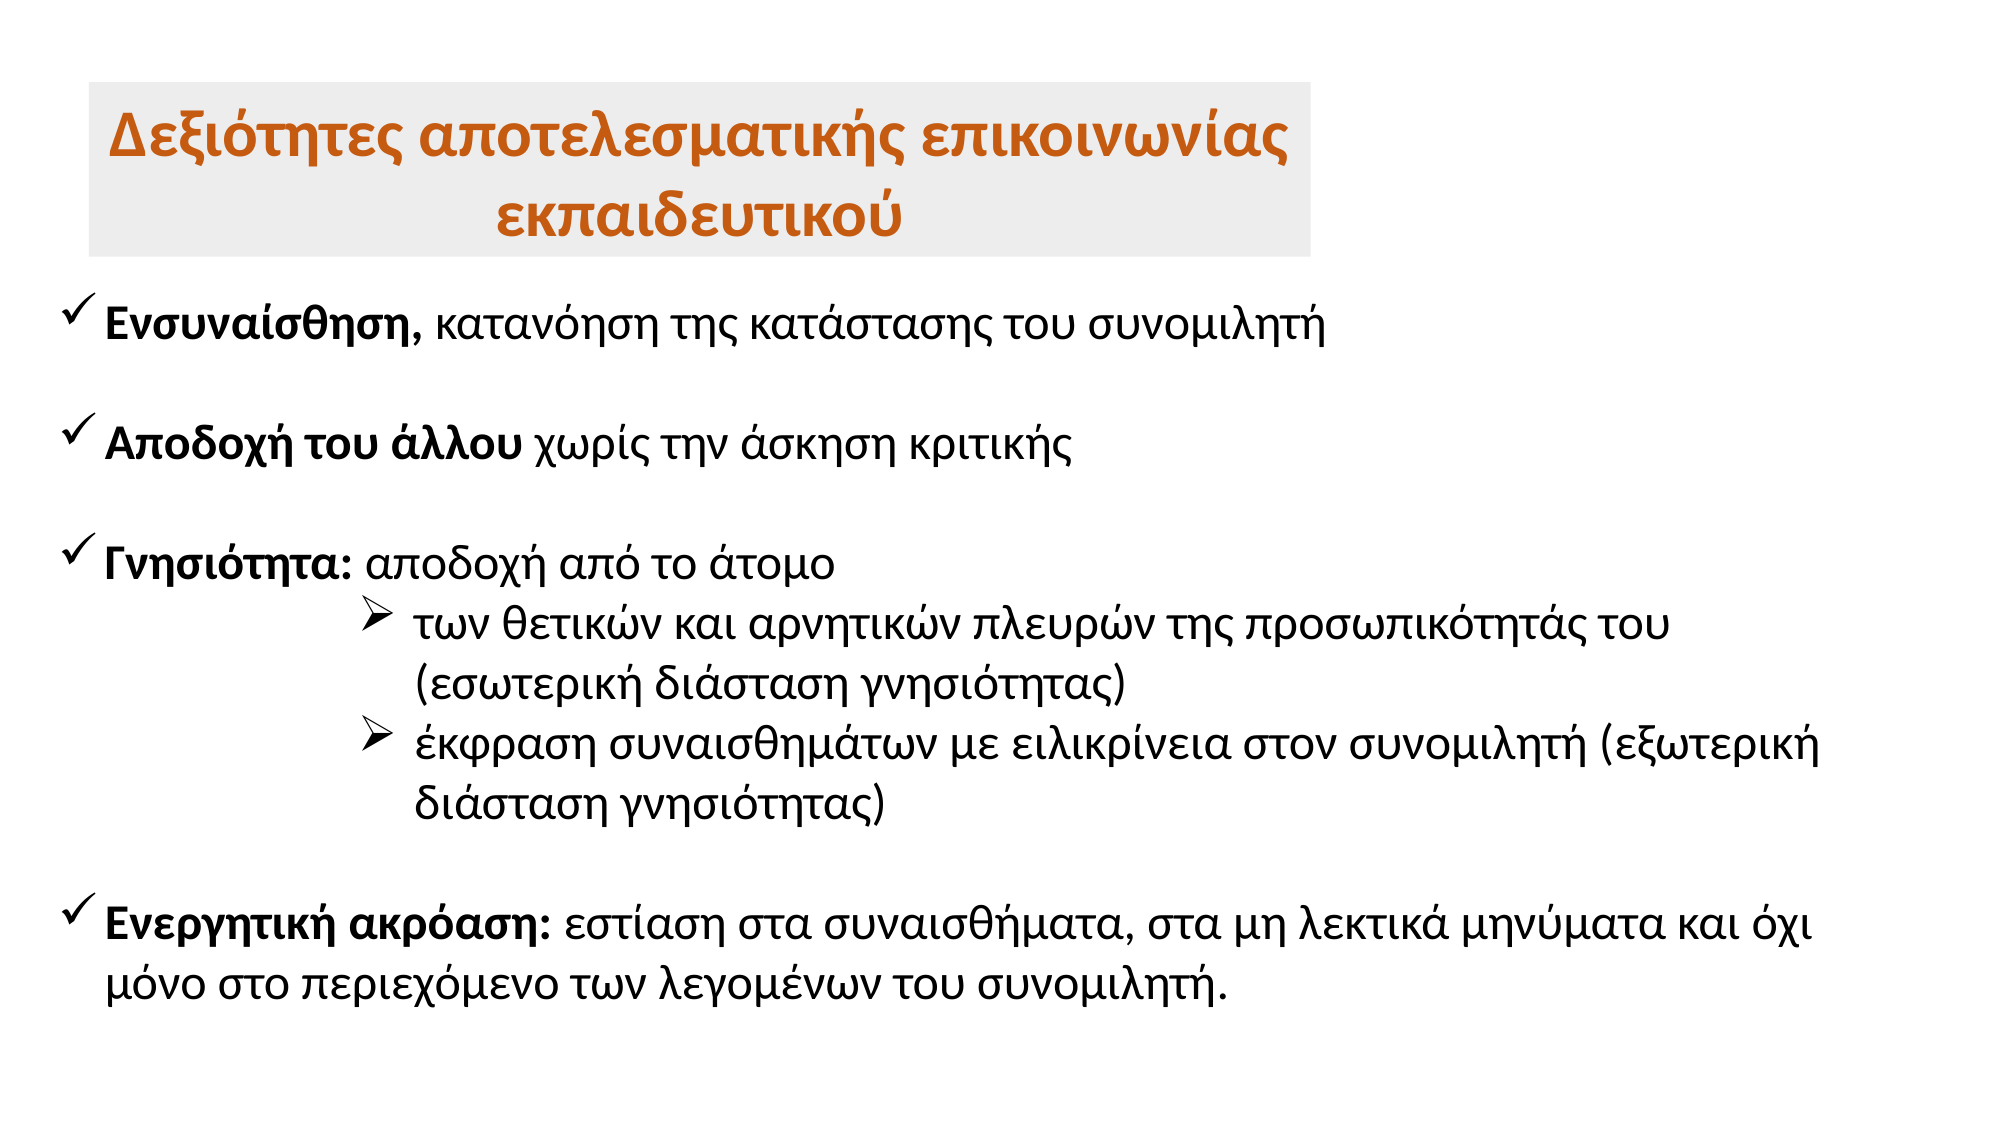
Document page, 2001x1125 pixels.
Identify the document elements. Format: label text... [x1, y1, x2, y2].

text_box Ενσυναίσθηση, κατανόηση της κατάστασης του συνομιλητή Αποδοχή του άλλου χωρίς την άσκηση κριτικής Γνησιότητα: αποδοχή από το άτομο των θετικών και αρνητικών πλευρών της προσωπικότητάς του (εσωτερική διάσταση γνησιότητας) έκφραση συναισθημάτων με ειλικρίνεια στον συνομιλητή (εξωτερική διάσταση γνησιότητας) Ενεργητική ακρόαση: εστίαση στα συναισθήματα, στα μη λεκτικά μηνύματα και όχι μόνο στο περιεχόμενο των λεγομένων του συνομιλητή. [43, 282, 1920, 1125]
text_box Δεξιότητες αποτελεσματικής επικοινωνίας εκπαιδευτικού [88, 82, 1311, 257]
